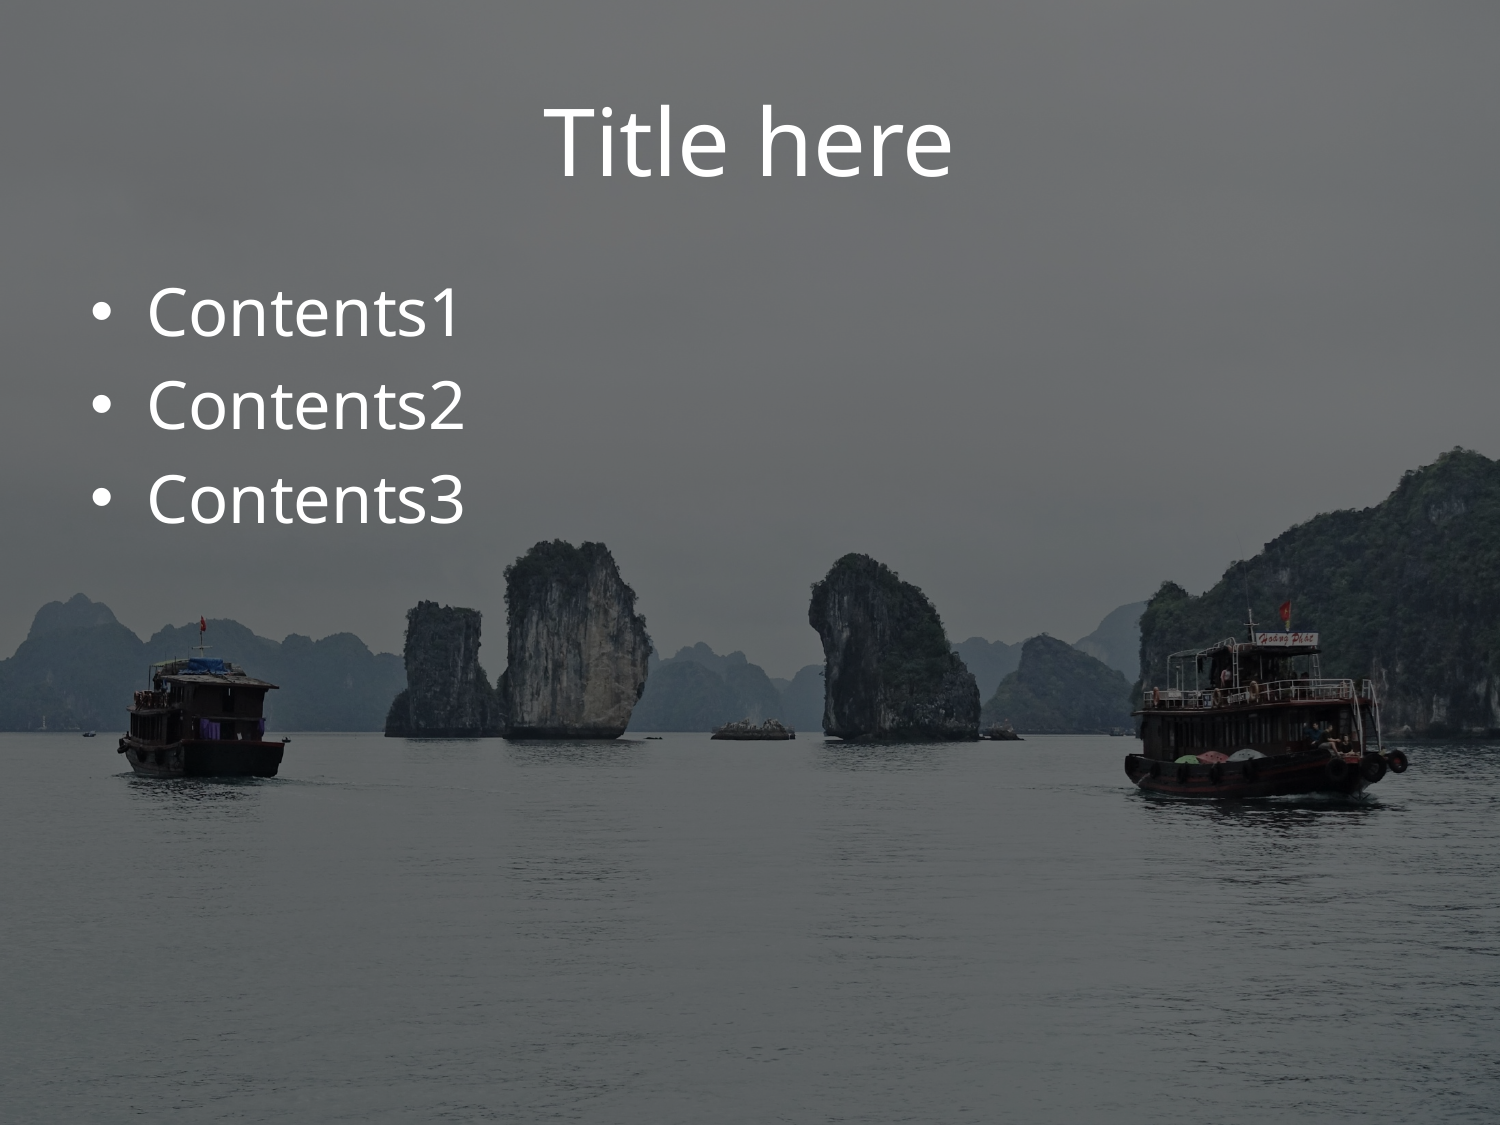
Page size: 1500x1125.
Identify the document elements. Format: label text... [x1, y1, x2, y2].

text_box [0, 0, 1500, 1125]
list Contents1 Contents2 Contents3 [75, 262, 1425, 1005]
title Title here [75, 45, 1425, 233]
